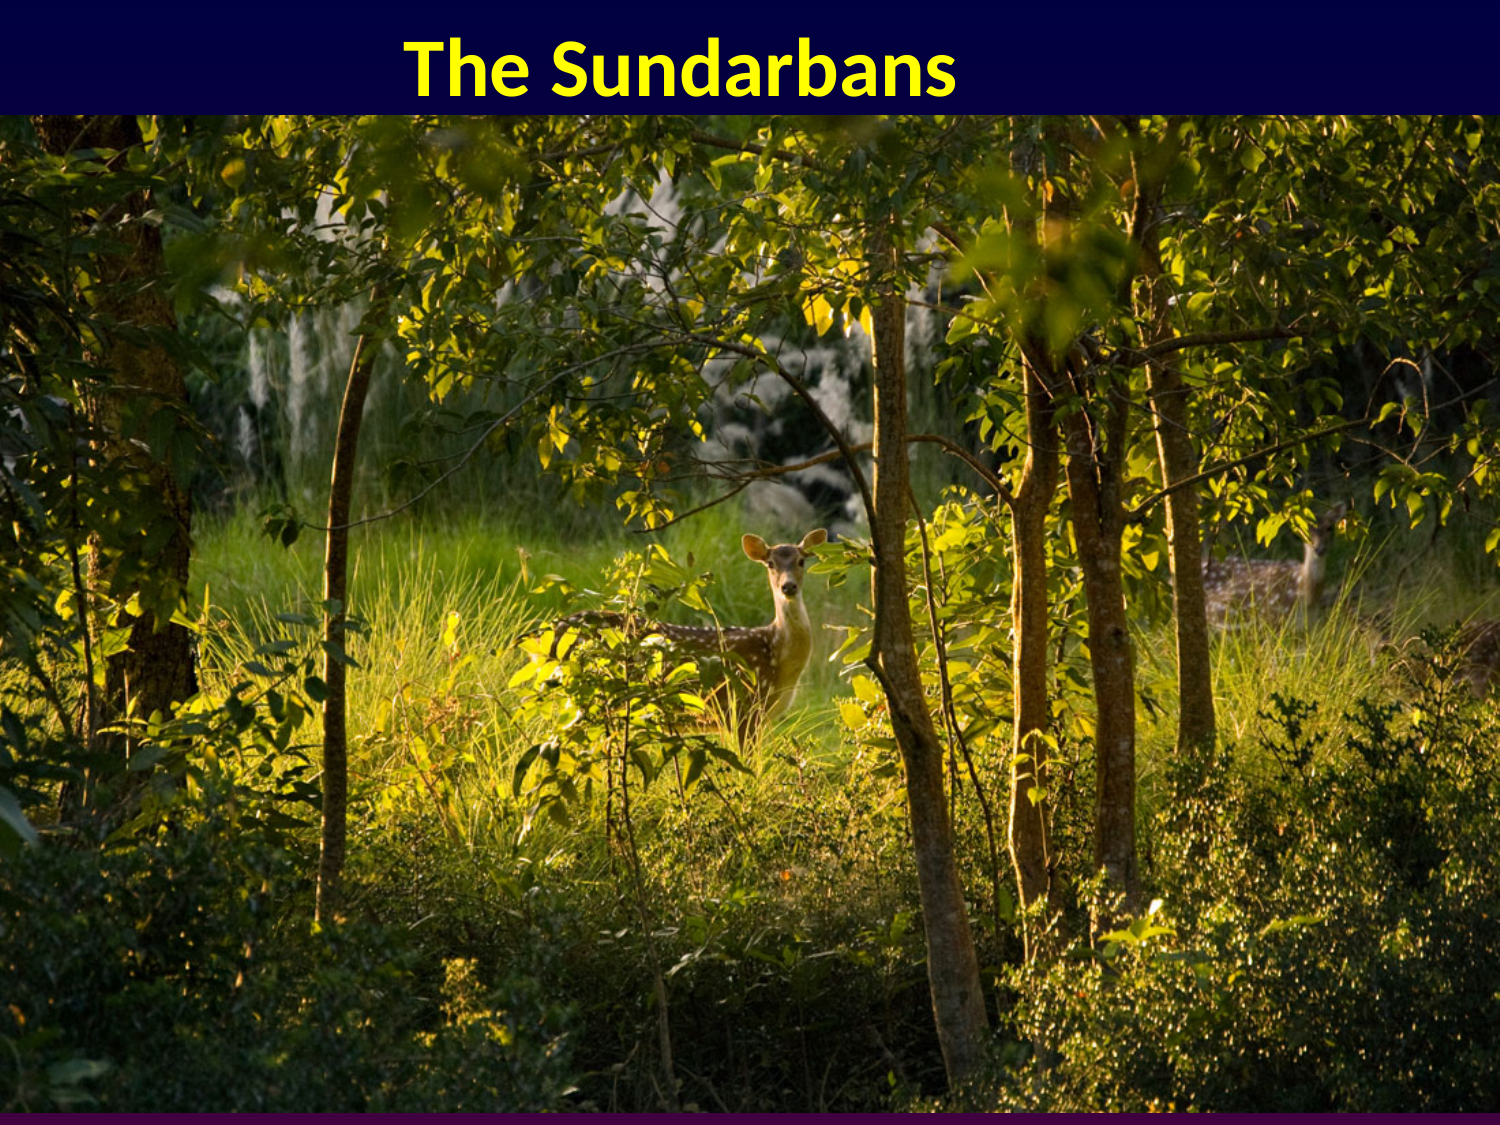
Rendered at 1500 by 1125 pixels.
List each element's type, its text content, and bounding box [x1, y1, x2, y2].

picture [0, 115, 1500, 1113]
text_box The Sundarbans [287, 5, 1075, 114]
